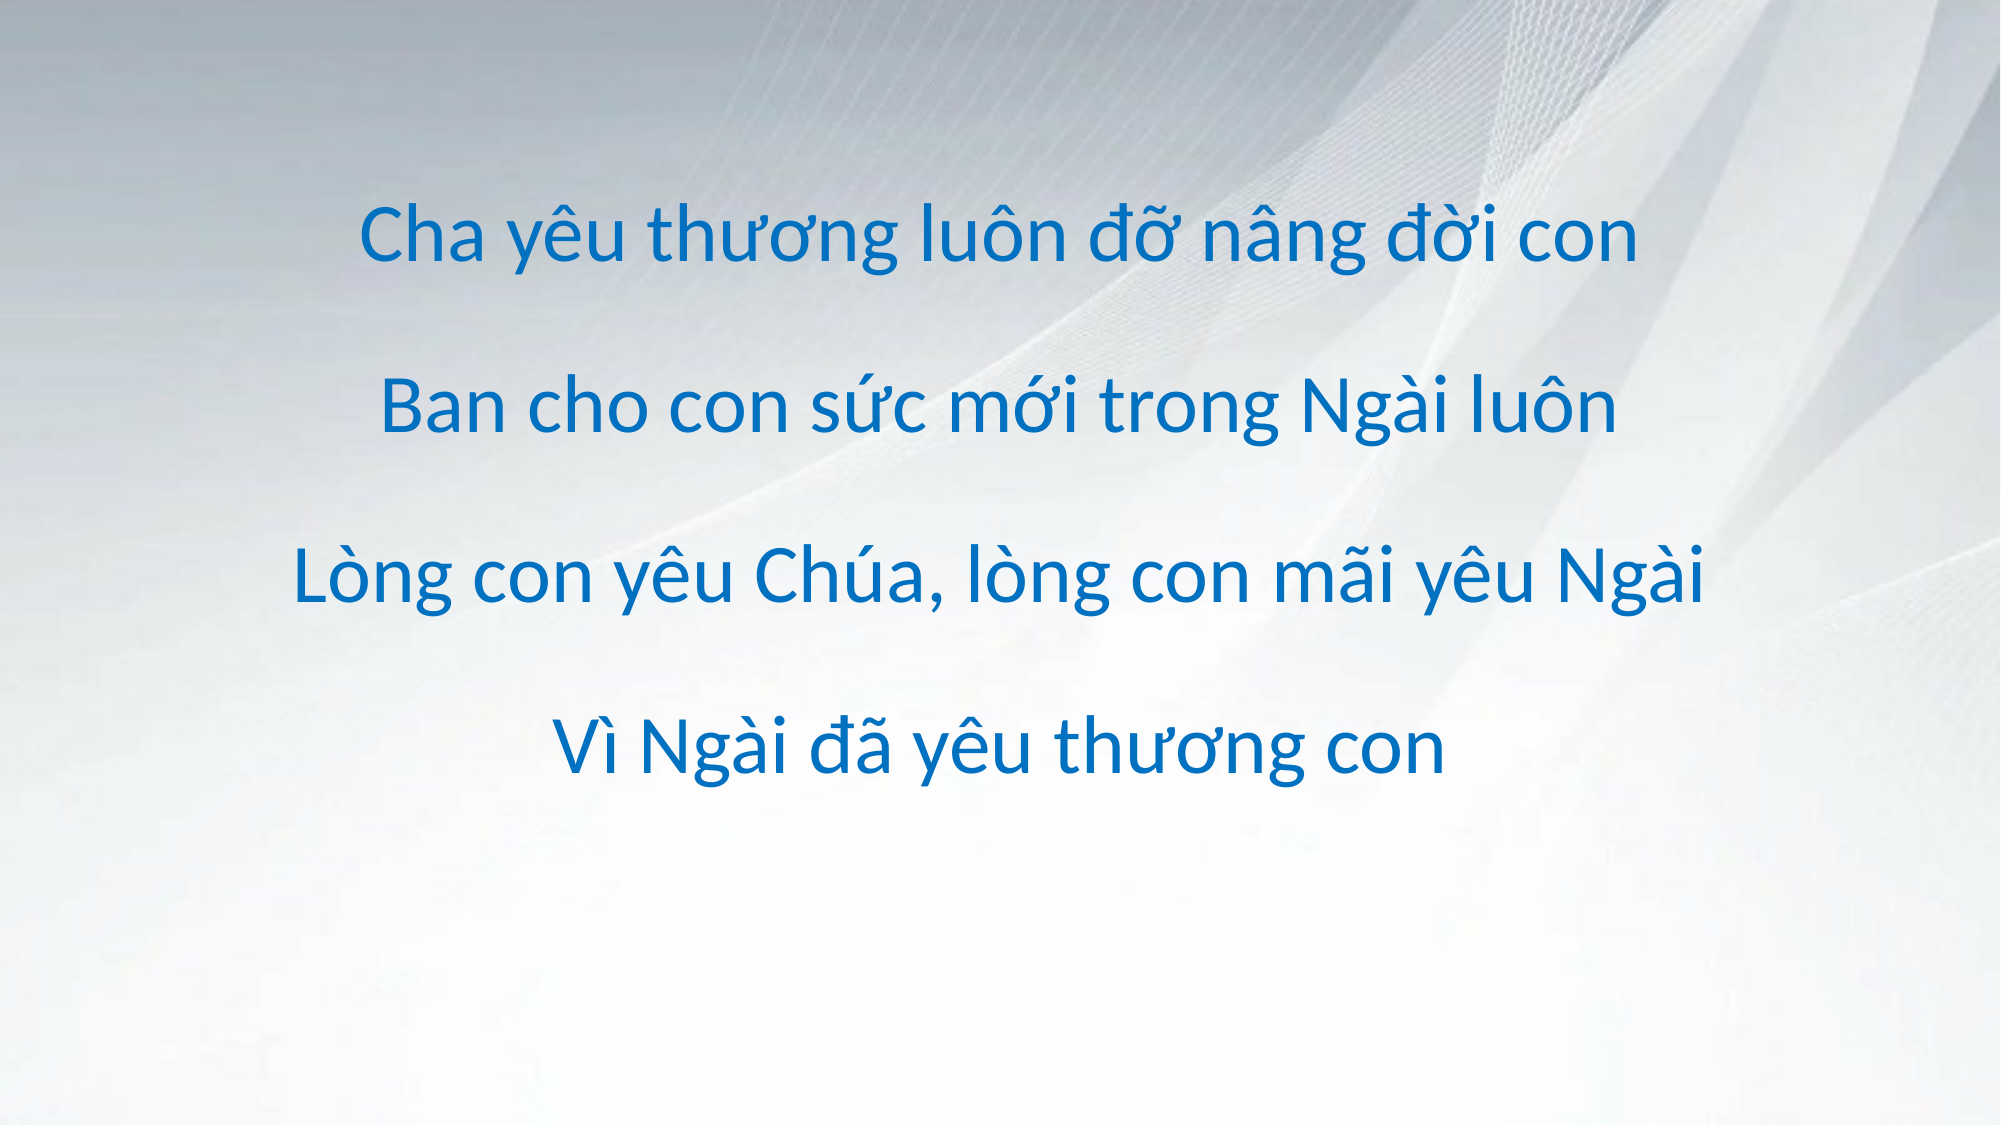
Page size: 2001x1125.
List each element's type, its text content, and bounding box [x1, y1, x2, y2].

list Cha yêu thương luôn đỡ nâng đời con Ban cho con sức mới trong Ngài luôn Lòng con yêu Chúa, lòng con mãi yêu Ngài Vì Ngài đã yêu thương con [0, 0, 2000, 1125]
